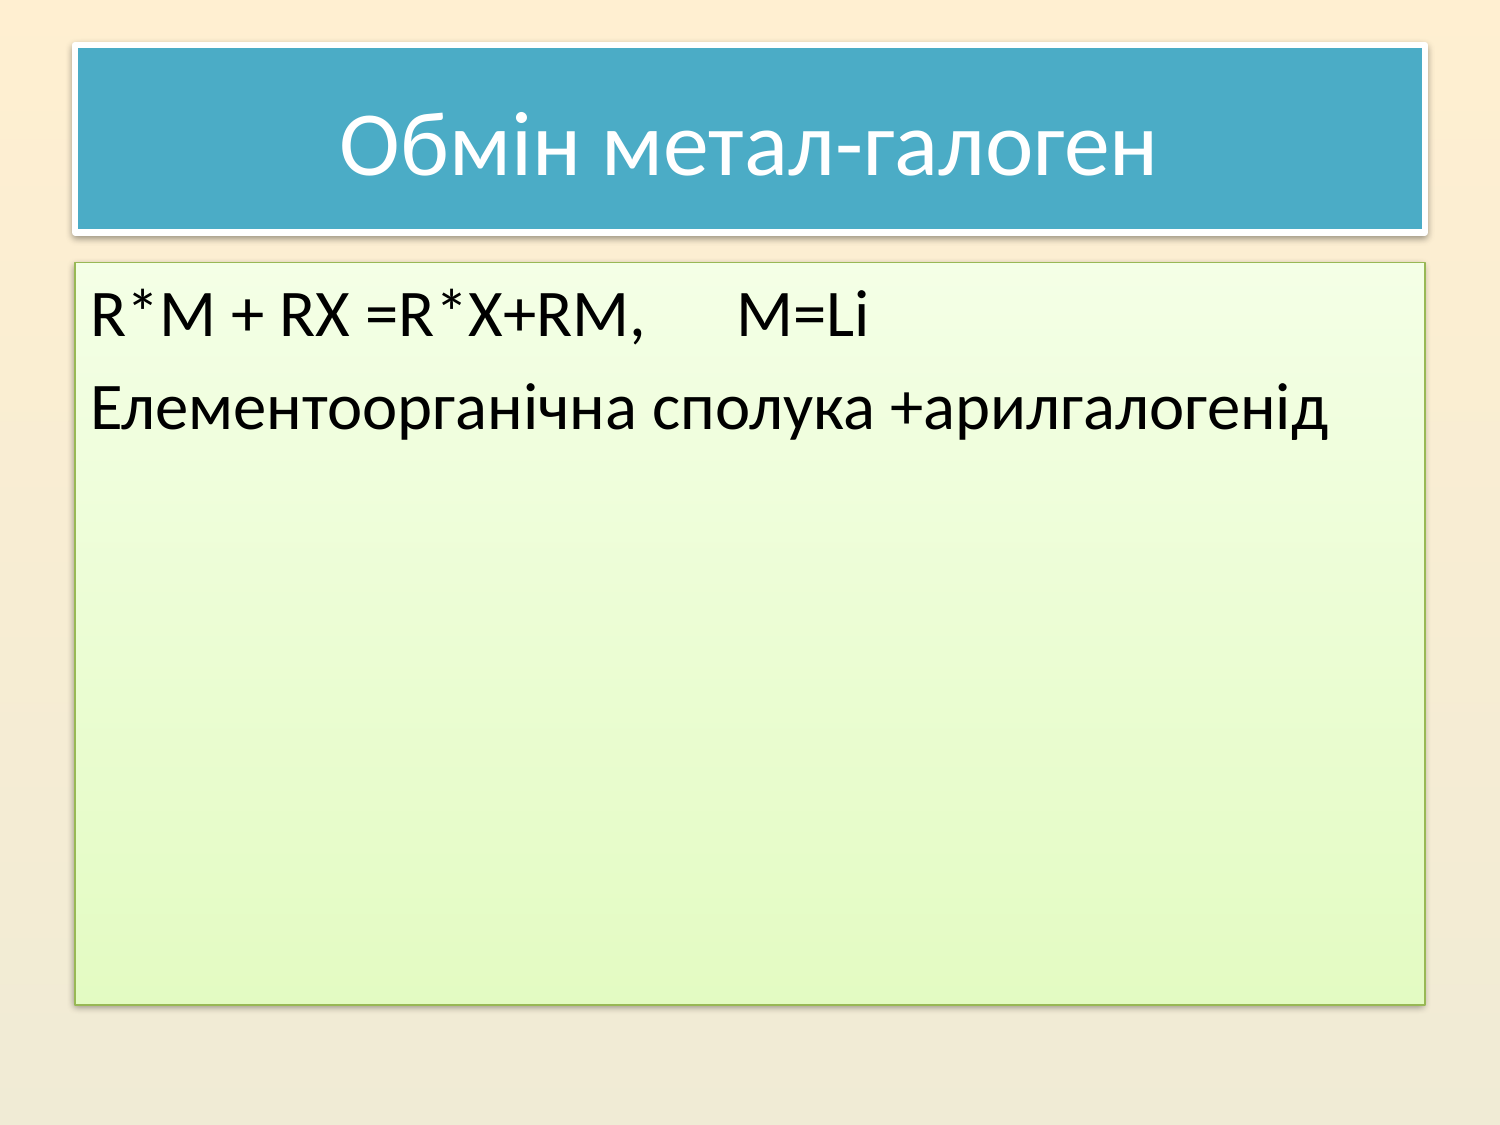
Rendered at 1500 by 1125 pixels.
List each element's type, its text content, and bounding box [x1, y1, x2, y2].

list R*М + RX =R*X+RM, M=Li Елементоорганічна сполука +арилгалогенід [74, 262, 1426, 1006]
title Обмін метал-галоген [72, 42, 1428, 236]
